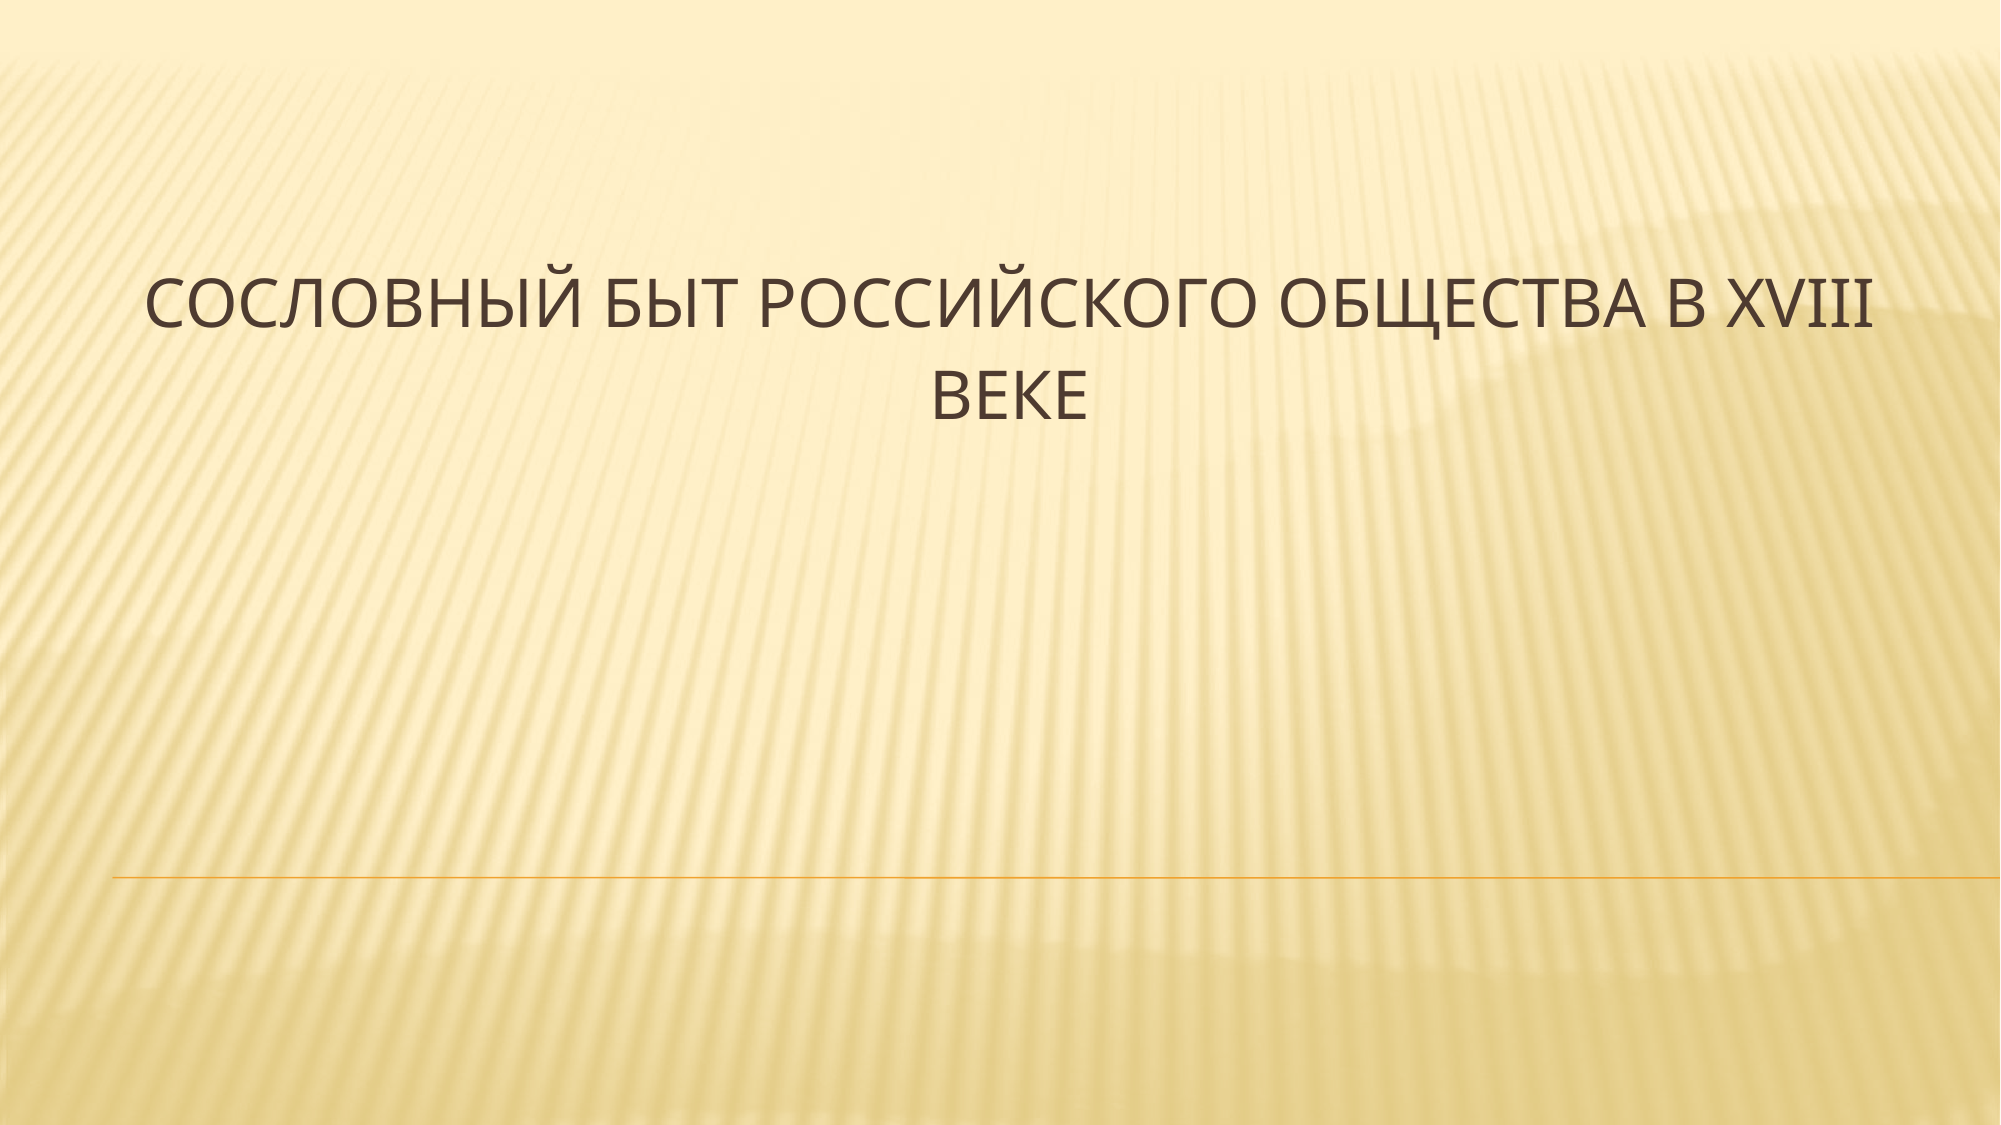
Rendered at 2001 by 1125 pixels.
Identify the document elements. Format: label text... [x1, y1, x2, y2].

title Сословный быт российского общества в XVIII веке [84, 247, 1935, 448]
